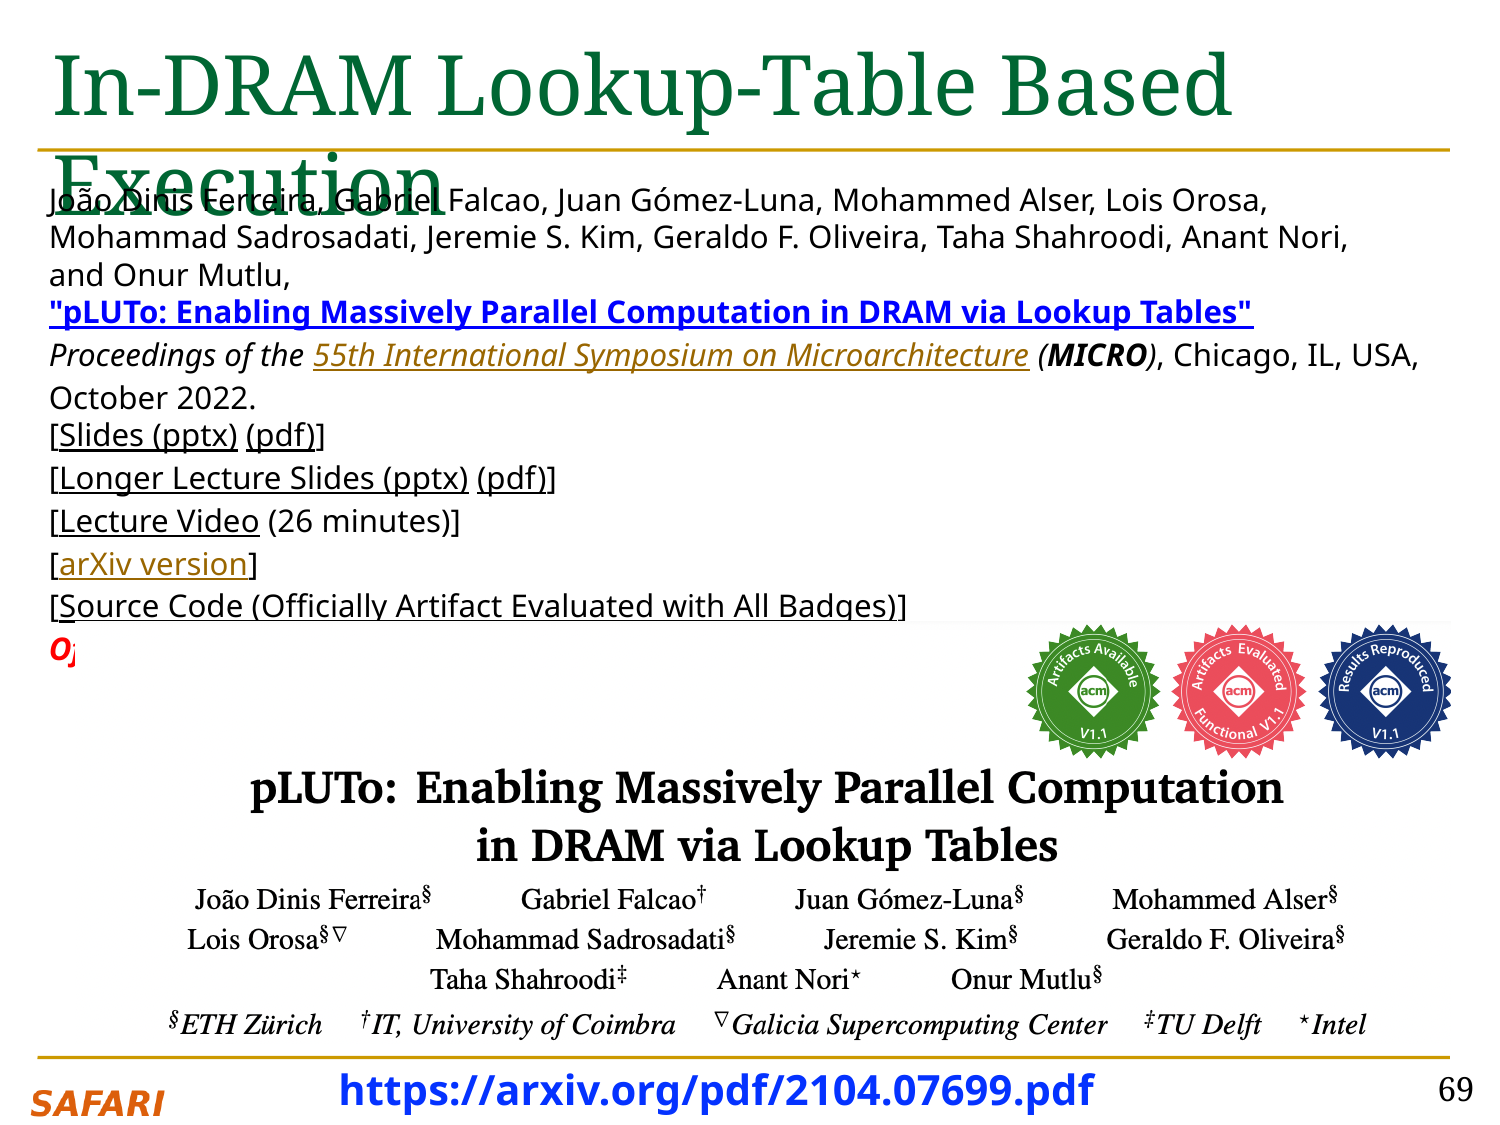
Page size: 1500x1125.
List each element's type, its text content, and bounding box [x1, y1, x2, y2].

title In-DRAM Lookup-Table Based Execution [37, 24, 1500, 170]
list João Dinis Ferreira, Gabriel Falcao, Juan Gómez-Luna, Mohammed Alser, Lois Orosa, Mohammad Sadrosadati, Jeremie S. Kim, Geraldo F. Oliveira, Taha Shahroodi, Anant Nori, and Onur Mutlu, "pLUTo: Enabling Massively Parallel Computation in DRAM via Lookup Tables" Proceedings of the 55th International Symposium on Microarchitecture (MICRO), Chicago, IL, USA, October 2022. [Slides (pptx) (pdf)] [Longer Lecture Slides (pptx) (pdf)] [Lecture Video (26 minutes)] [arXiv version] [Source Code (Officially Artifact Evaluated with All Badges)] Officially artifact evaluated as available, reusable and reproducible. [33, 172, 1447, 1018]
picture [29, 1083, 169, 1124]
text_box https://arxiv.org/pdf/2104.07699.pdf [323, 1056, 1121, 1125]
picture [74, 621, 1451, 1045]
slide_number 69 [1139, 1045, 1490, 1121]
